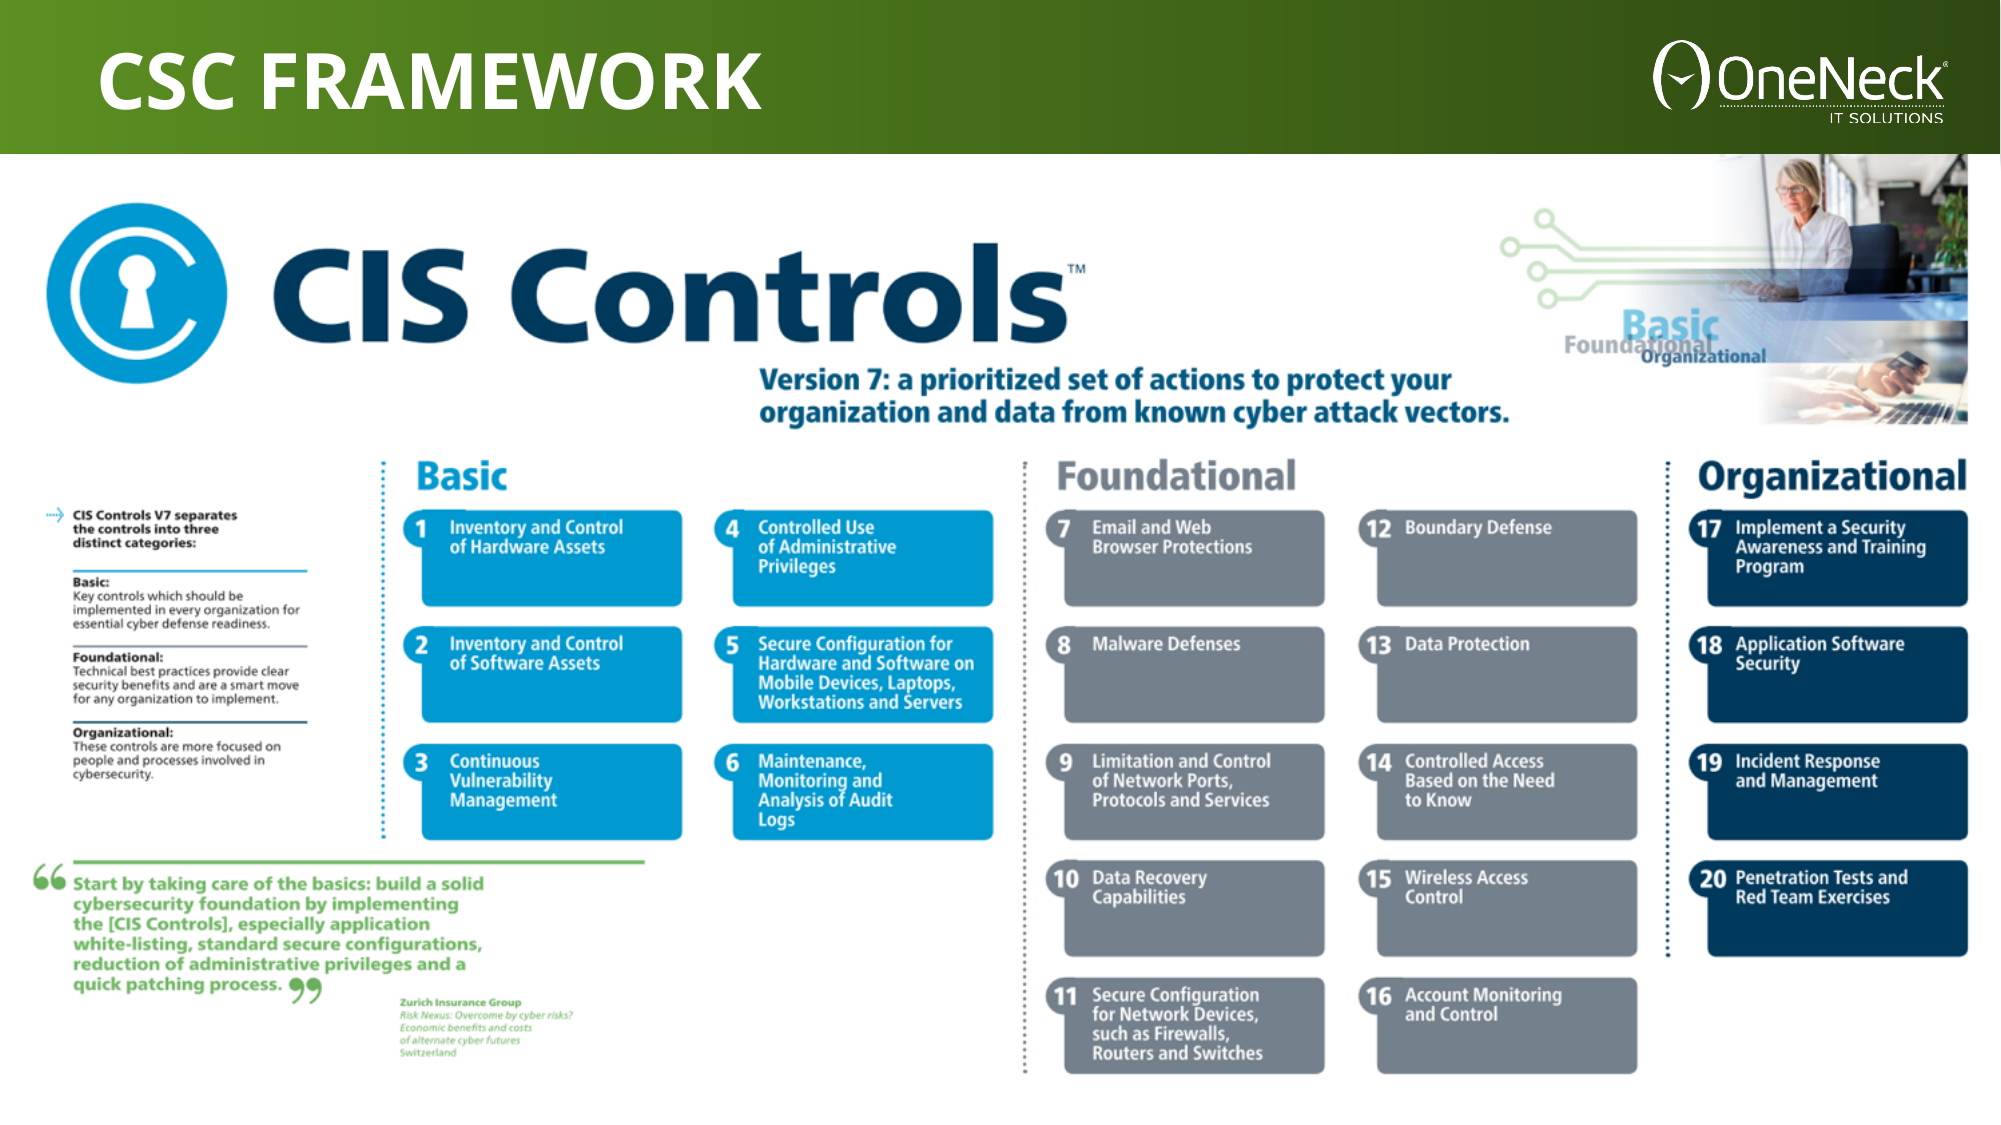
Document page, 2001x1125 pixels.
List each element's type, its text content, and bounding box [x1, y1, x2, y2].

picture [0, 154, 2000, 1089]
title CSC Framework [81, 19, 1612, 150]
